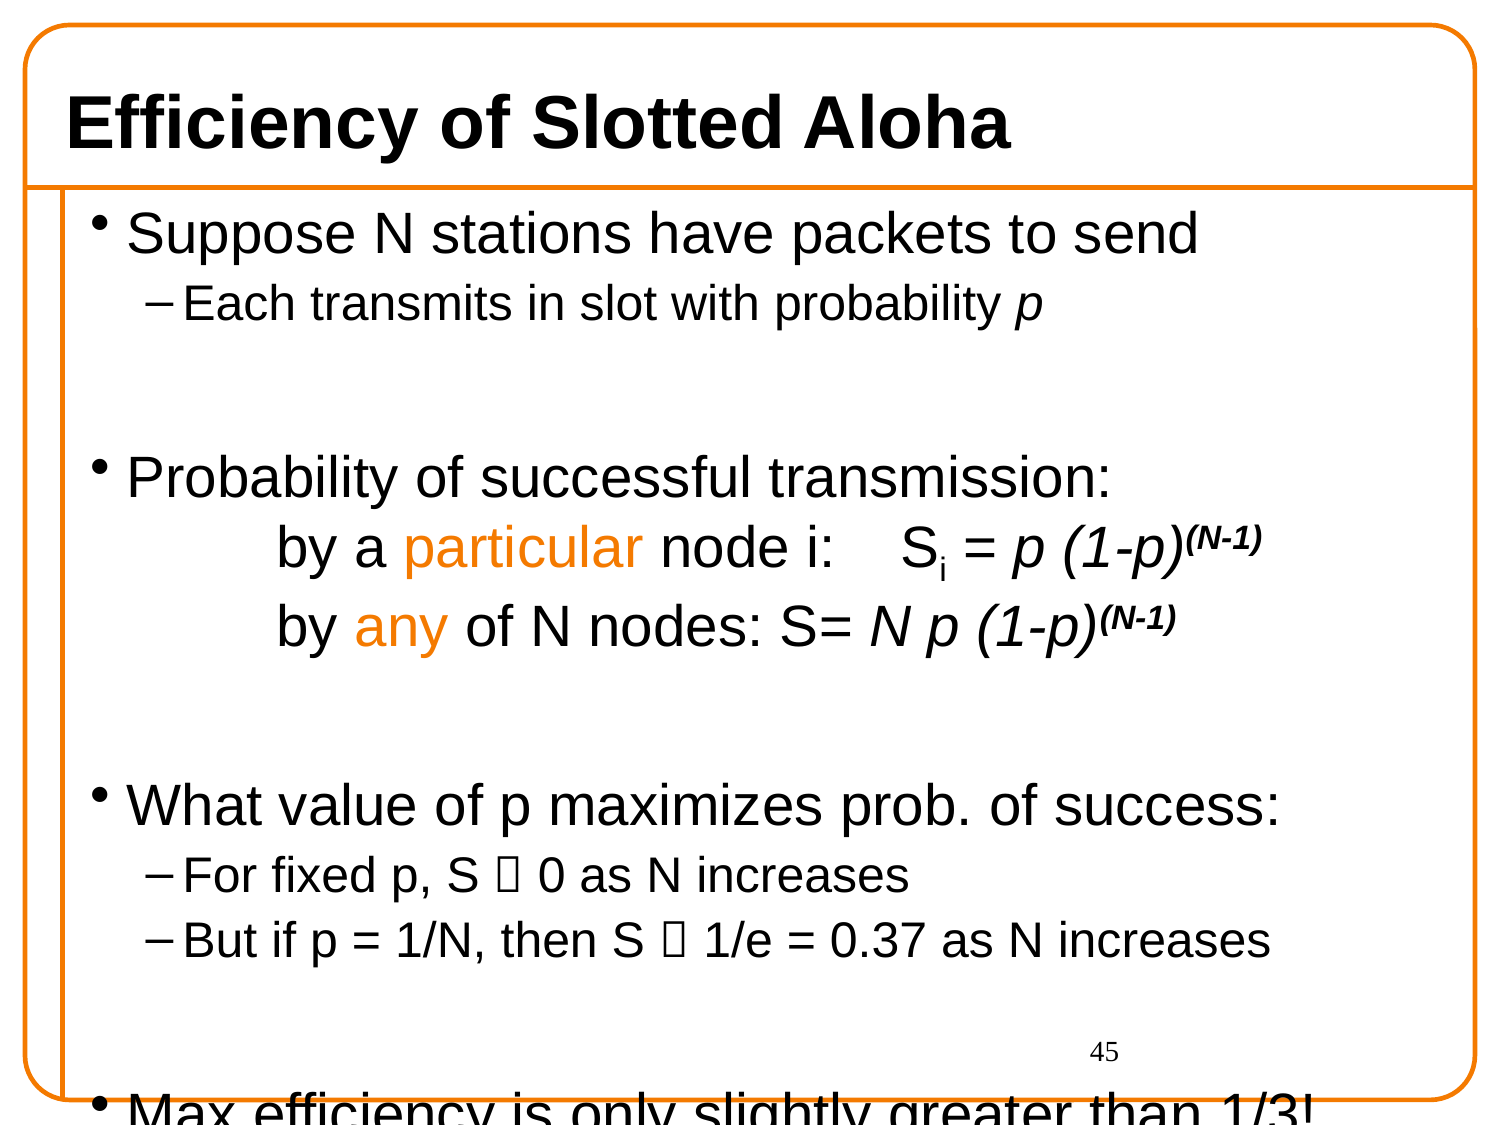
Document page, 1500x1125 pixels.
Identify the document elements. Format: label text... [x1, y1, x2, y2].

list Suppose N stations have packets to send Each transmits in slot with probability p Probability of successful transmission: by a particular node i: Si = p (1-p)(N-1) by any of N nodes: S= N p (1-p)(N-1) What value of p maximizes prob. of success: For fixed p, S  0 as N increases But if p = 1/N, then S  1/e = 0.37 as N increases Max efficiency is only slightly greater than 1/3! [75, 187, 1450, 1075]
slide_number 45 [1074, 1075, 1426, 1101]
title Efficiency of Slotted Aloha [50, 62, 1463, 175]
